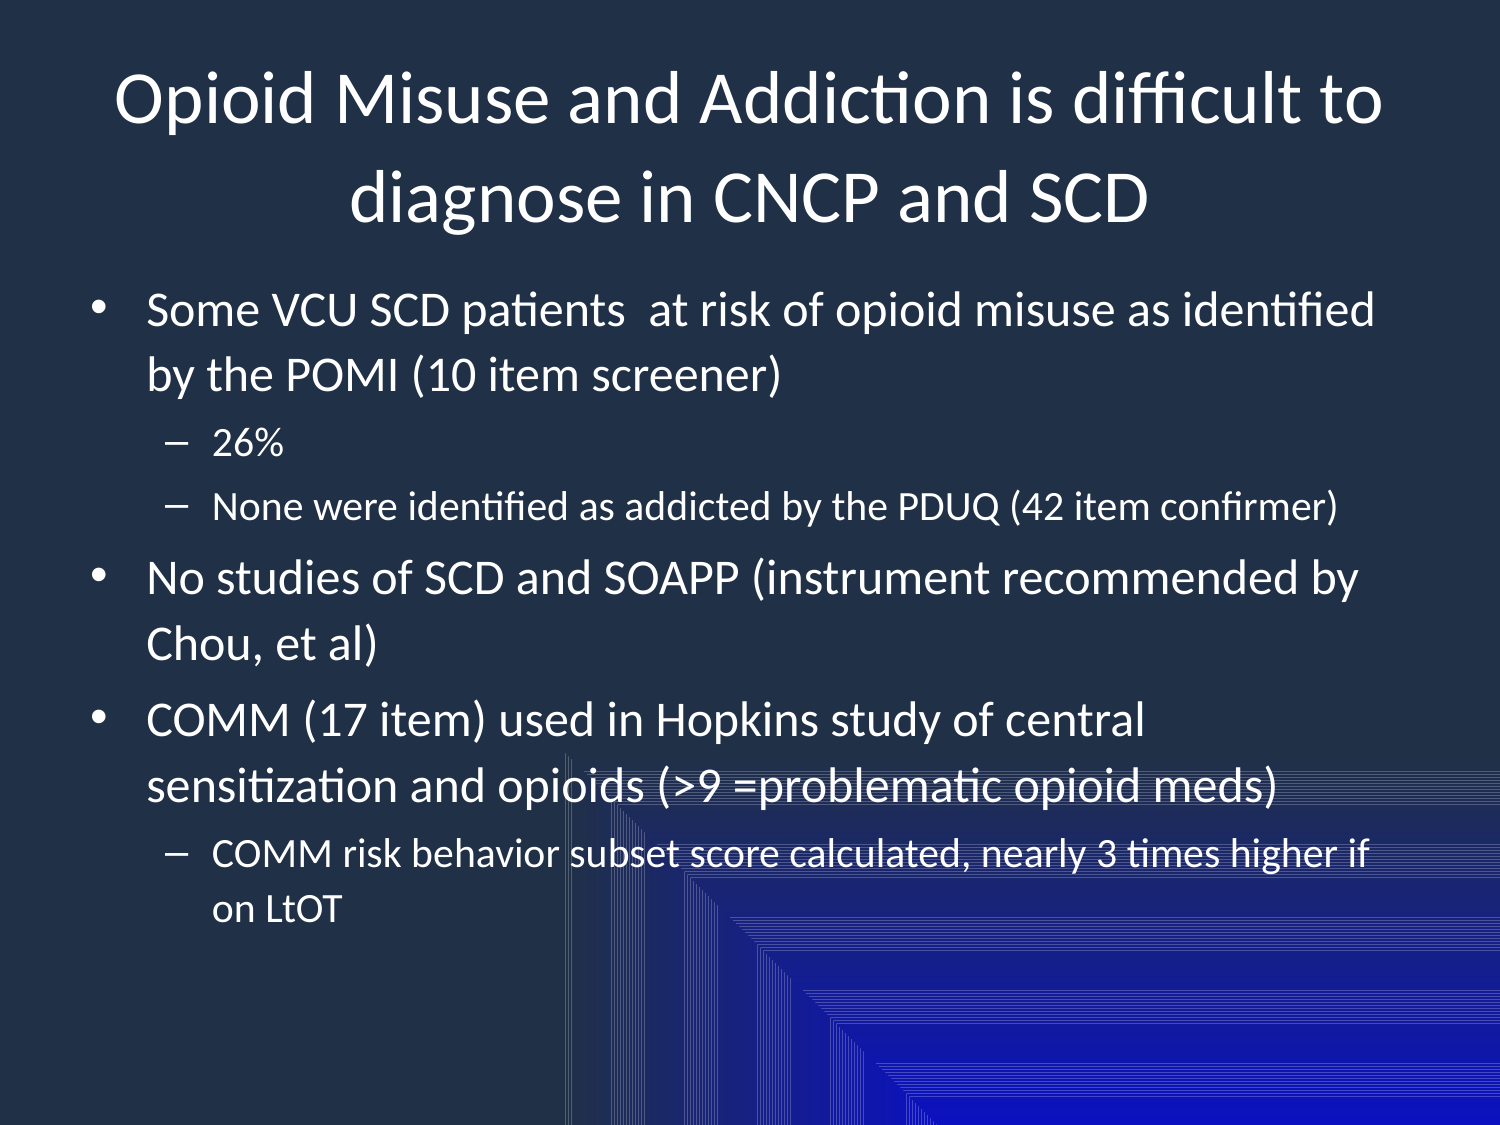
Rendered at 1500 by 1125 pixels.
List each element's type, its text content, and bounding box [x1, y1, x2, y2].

title Opioid Misuse and Addiction is difficult to diagnose in CNCP and SCD [75, 45, 1425, 233]
list Some VCU SCD patients at risk of opioid misuse as identified by the POMI (10 item screener) 26% None were identified as addicted by the PDUQ (42 item confirmer) No studies of SCD and SOAPP (instrument recommended by Chou, et al) COMM (17 item) used in Hopkins study of central sensitization and opioids (>9 =problematic opioid meds) COMM risk behavior subset score calculated, nearly 3 times higher if on LtOT [75, 262, 1425, 1005]
